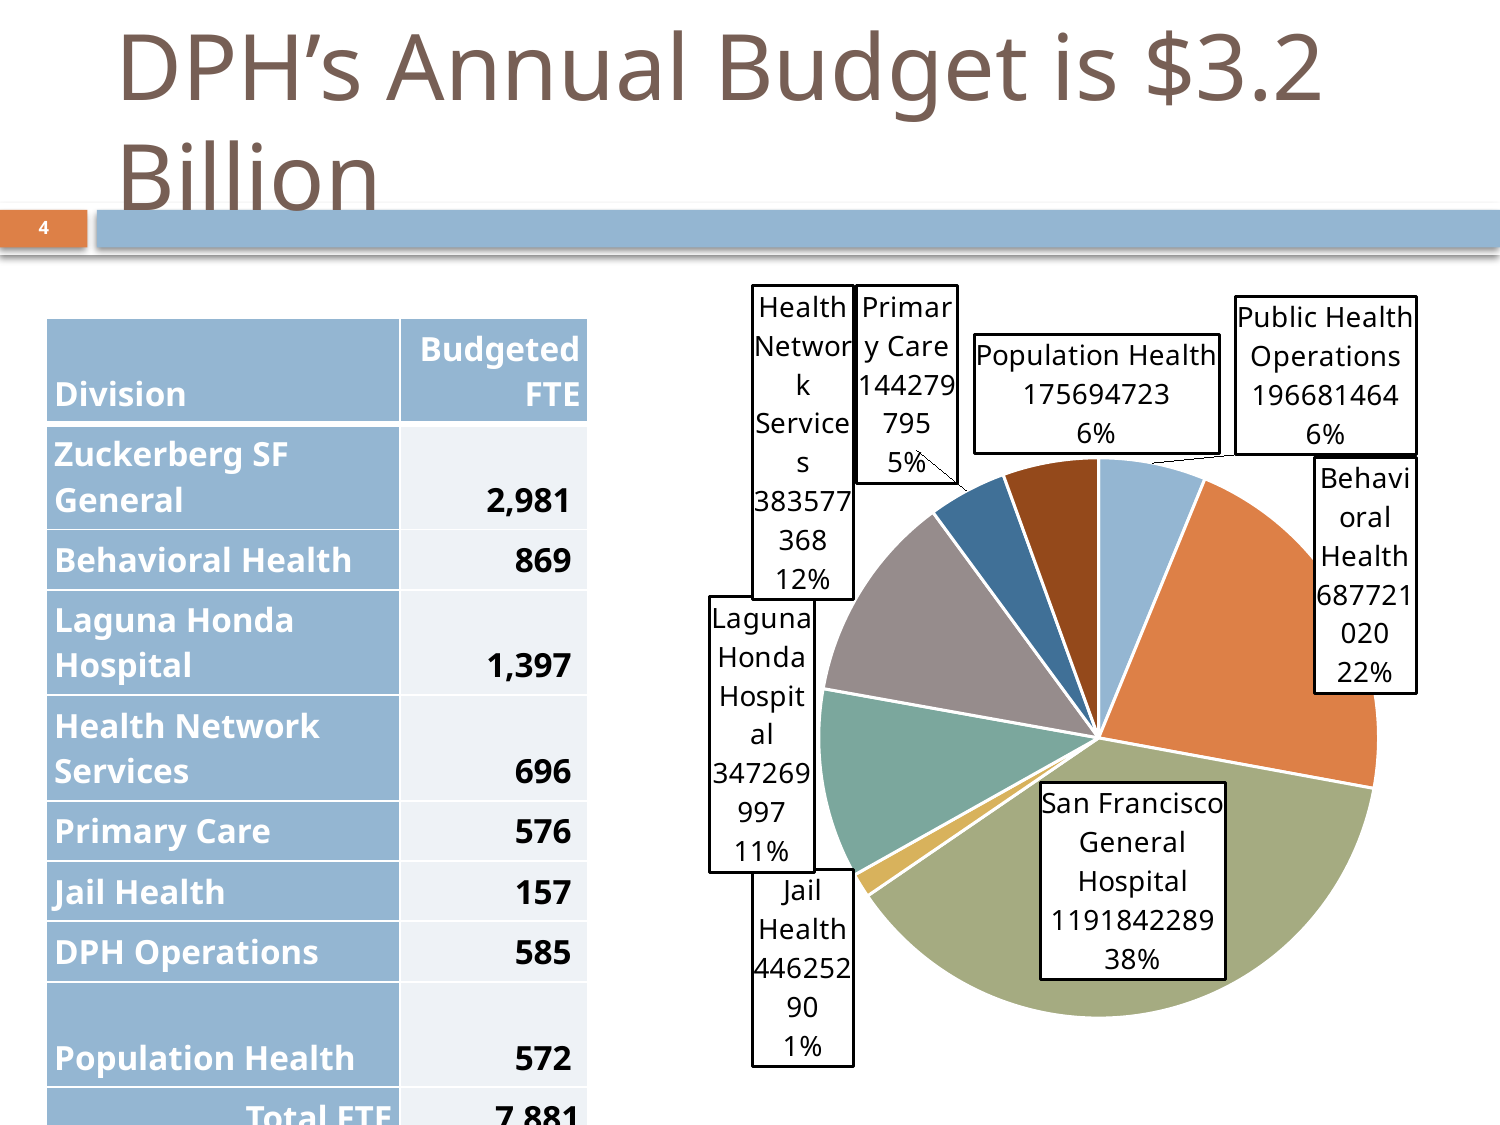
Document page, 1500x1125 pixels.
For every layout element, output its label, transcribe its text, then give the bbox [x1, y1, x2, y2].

title DPH’s Annual Budget is $3.2 Billion [100, 37, 1438, 200]
table_cell Primary Care [47, 802, 399, 860]
table_cell Laguna Honda Hospital [47, 591, 399, 694]
table_header Division [47, 319, 399, 421]
table_cell 1,397 [401, 591, 587, 694]
table_cell DPH Operations [47, 922, 399, 981]
slide_number 4 [0, 208, 88, 249]
table_cell 2,981 [401, 427, 587, 529]
table_cell 572 [401, 983, 587, 1086]
table_cell Behavioral Health [47, 530, 399, 589]
table_cell Population Health [47, 983, 399, 1086]
table_cell 157 [401, 862, 587, 920]
table_cell 576 [401, 802, 587, 860]
table_cell 7,881 [401, 1088, 587, 1125]
table_cell 869 [401, 530, 587, 589]
table_cell 696 [401, 696, 587, 800]
table_cell Jail Health [47, 862, 399, 920]
table_header Budgeted FTE [401, 319, 587, 421]
table_cell Health Network Services [47, 696, 399, 800]
table_cell 585 [401, 922, 587, 981]
table_cell Zuckerberg SF General [47, 427, 399, 529]
chart [606, 270, 1454, 1088]
table_cell Total FTE [47, 1088, 399, 1125]
